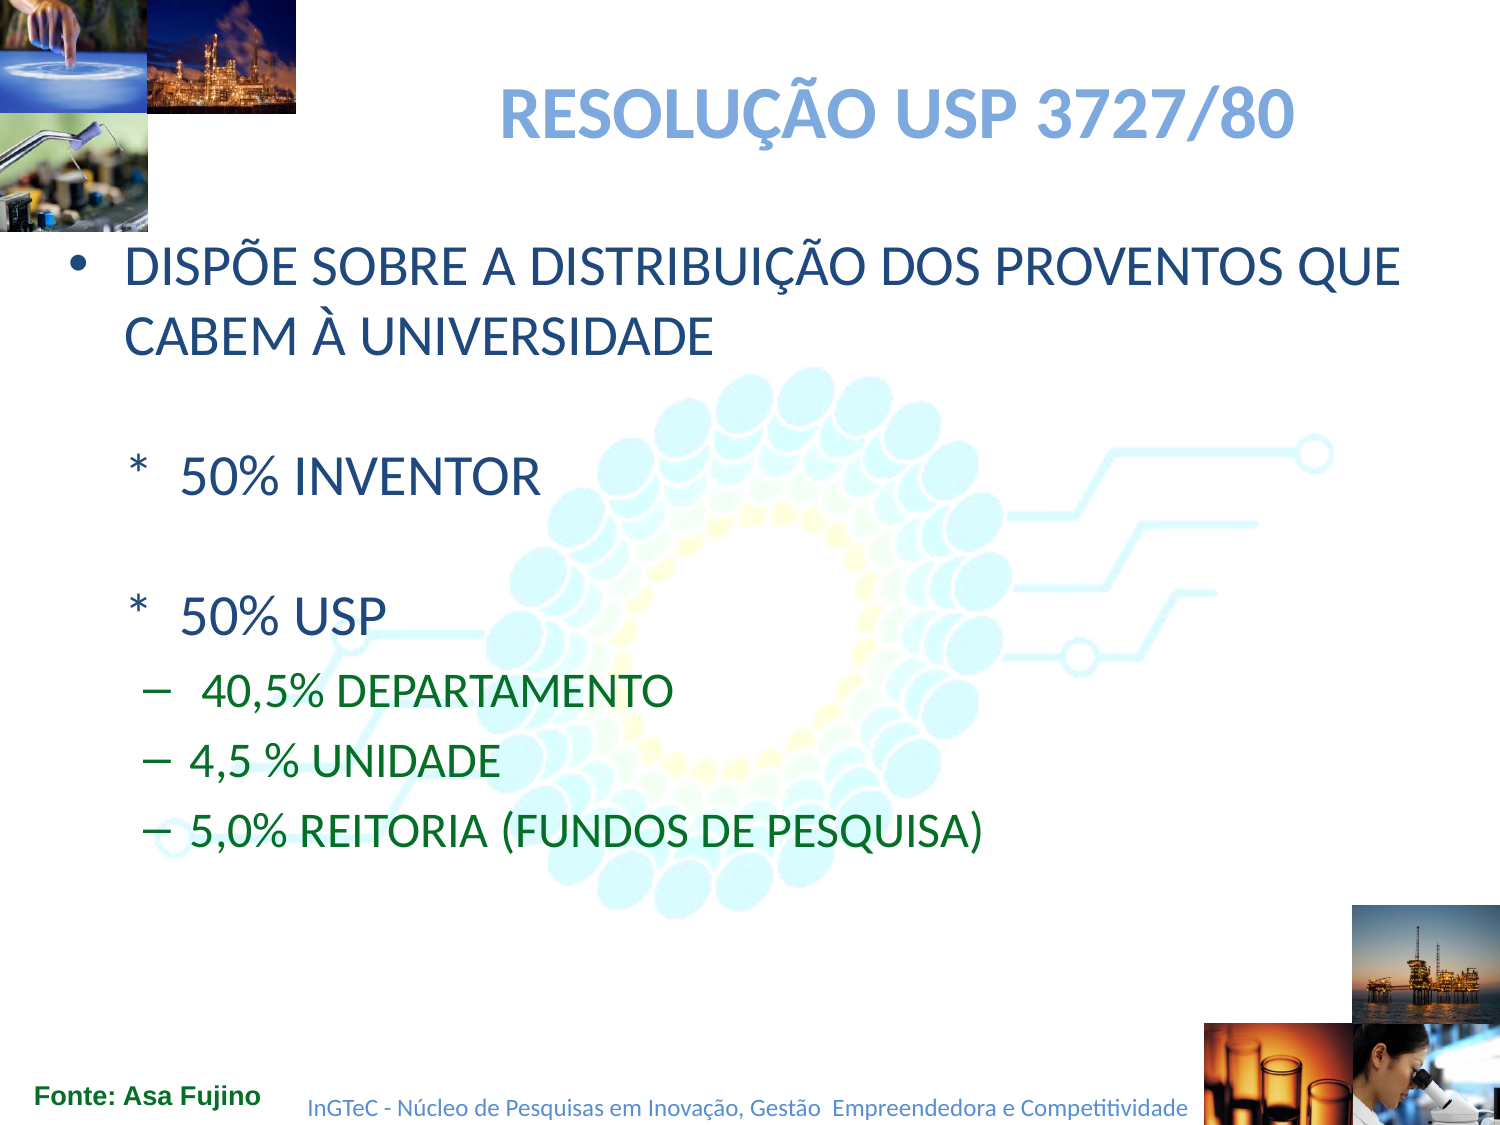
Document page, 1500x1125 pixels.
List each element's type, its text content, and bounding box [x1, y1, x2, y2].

list DISPÕE SOBRE A DISTRIBUIÇÃO DOS PROVENTOS QUE CABEM À UNIVERSIDADE * 50% INVENTOR * 50% USP 40,5% DEPARTAMENTO 4,5 % UNIDADE 5,0% REITORIA (FUNDOS DE PESQUISA) [53, 219, 1459, 1071]
text_box Fonte: Asa Fujino [19, 1071, 276, 1118]
picture [0, 0, 296, 232]
picture [1204, 905, 1500, 1125]
title RESOLUÇÃO USP 3727/80 [312, 20, 1483, 197]
